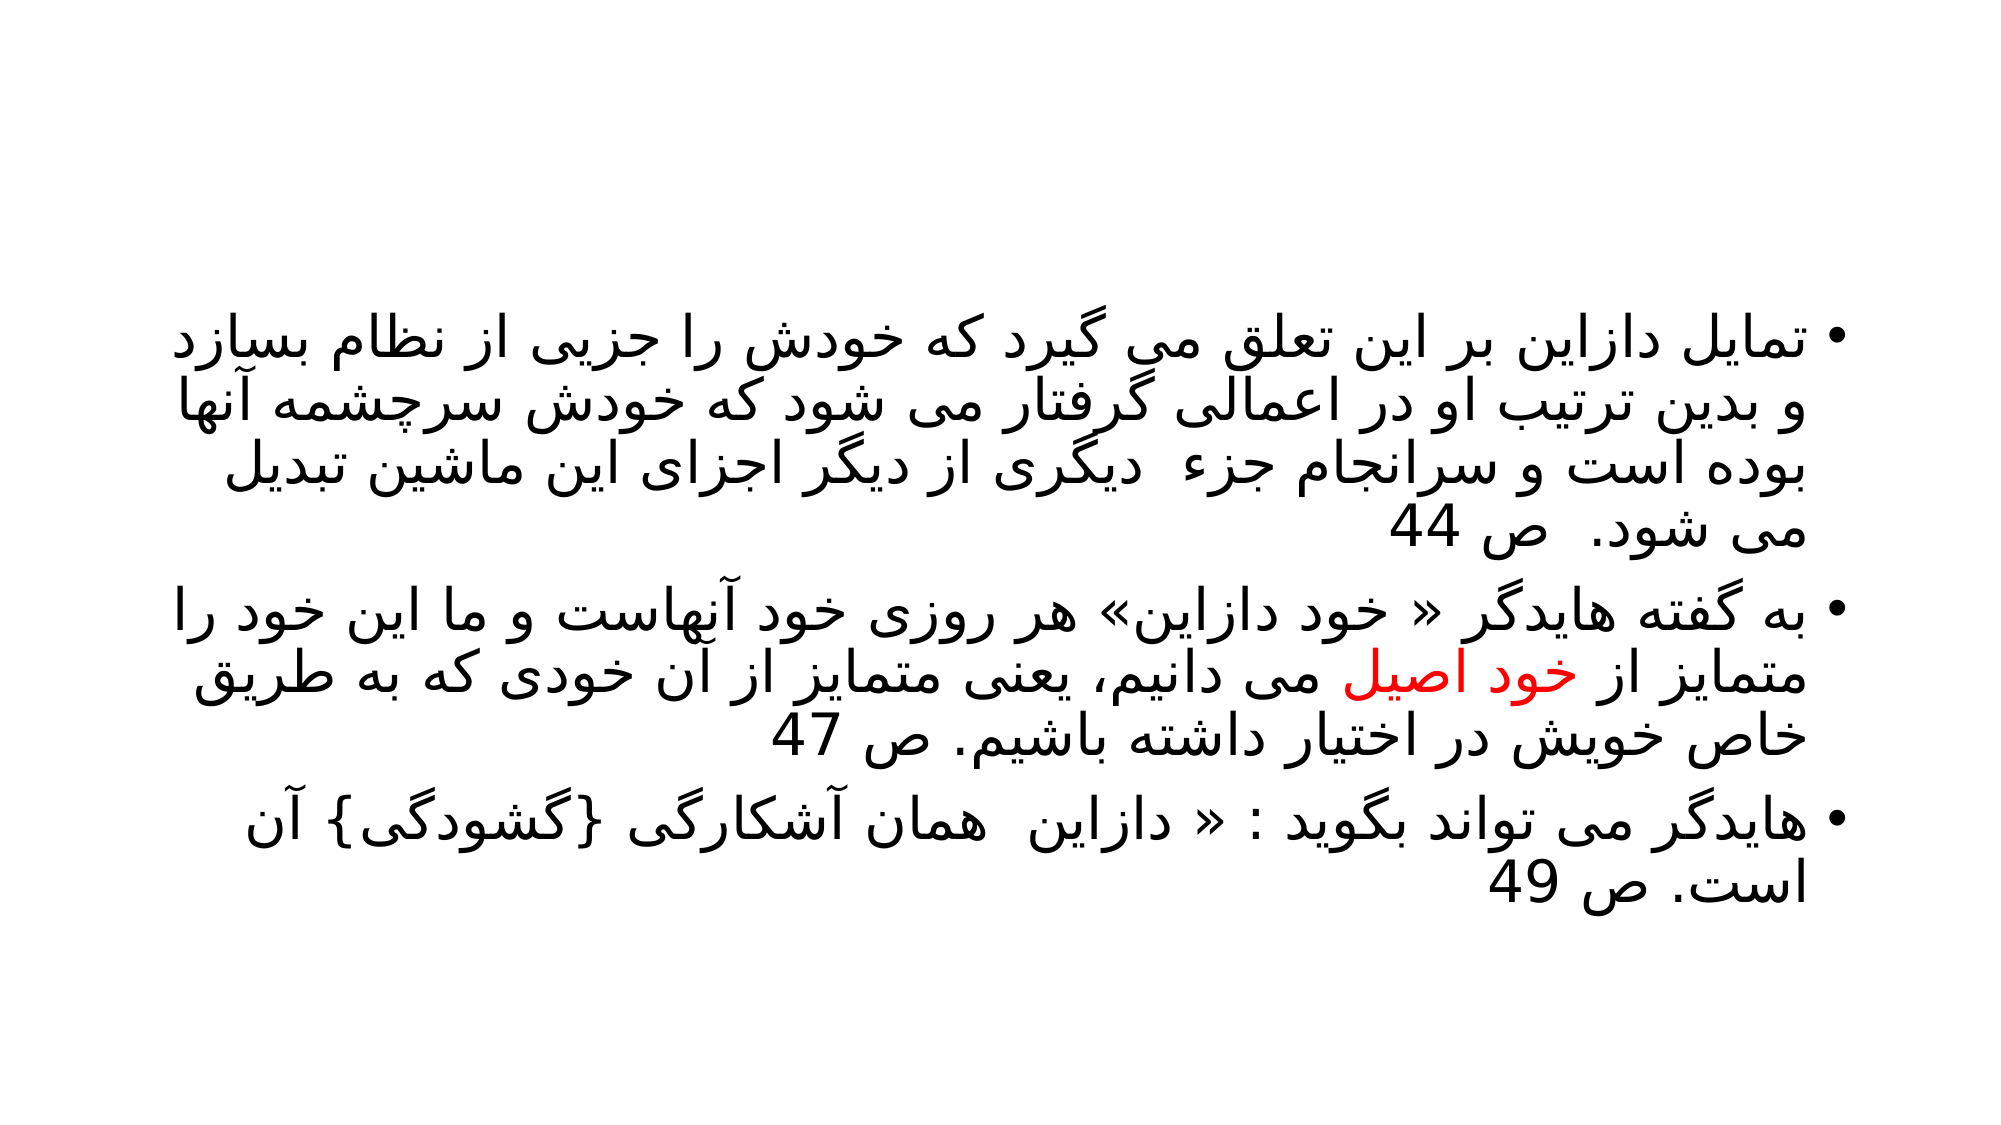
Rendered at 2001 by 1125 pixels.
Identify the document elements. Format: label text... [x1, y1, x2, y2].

list تمایل دازاین بر این تعلق می گیرد که خودش را جزیی از نظام بسازد و بدین ترتیب او در اعمالی گرفتار می شود که خودش سرچشمه آنها بوده است و سرانجام جزء دیگری از دیگر اجزای این ماشین تبدیل می شود. ص 44 به گفته هایدگر « خود دازاین» هر روزی خود آنهاست و ما این خود را متمایز از خود اصیل می دانیم، یعنی متمایز از آن خودی که به طریق خاص خویش در اختیار داشته باشیم. ص 47 هایدگر می تواند بگوید : « دازاین همان آشکارگی {گشودگی} آن است. ص 49 [137, 299, 1863, 1014]
